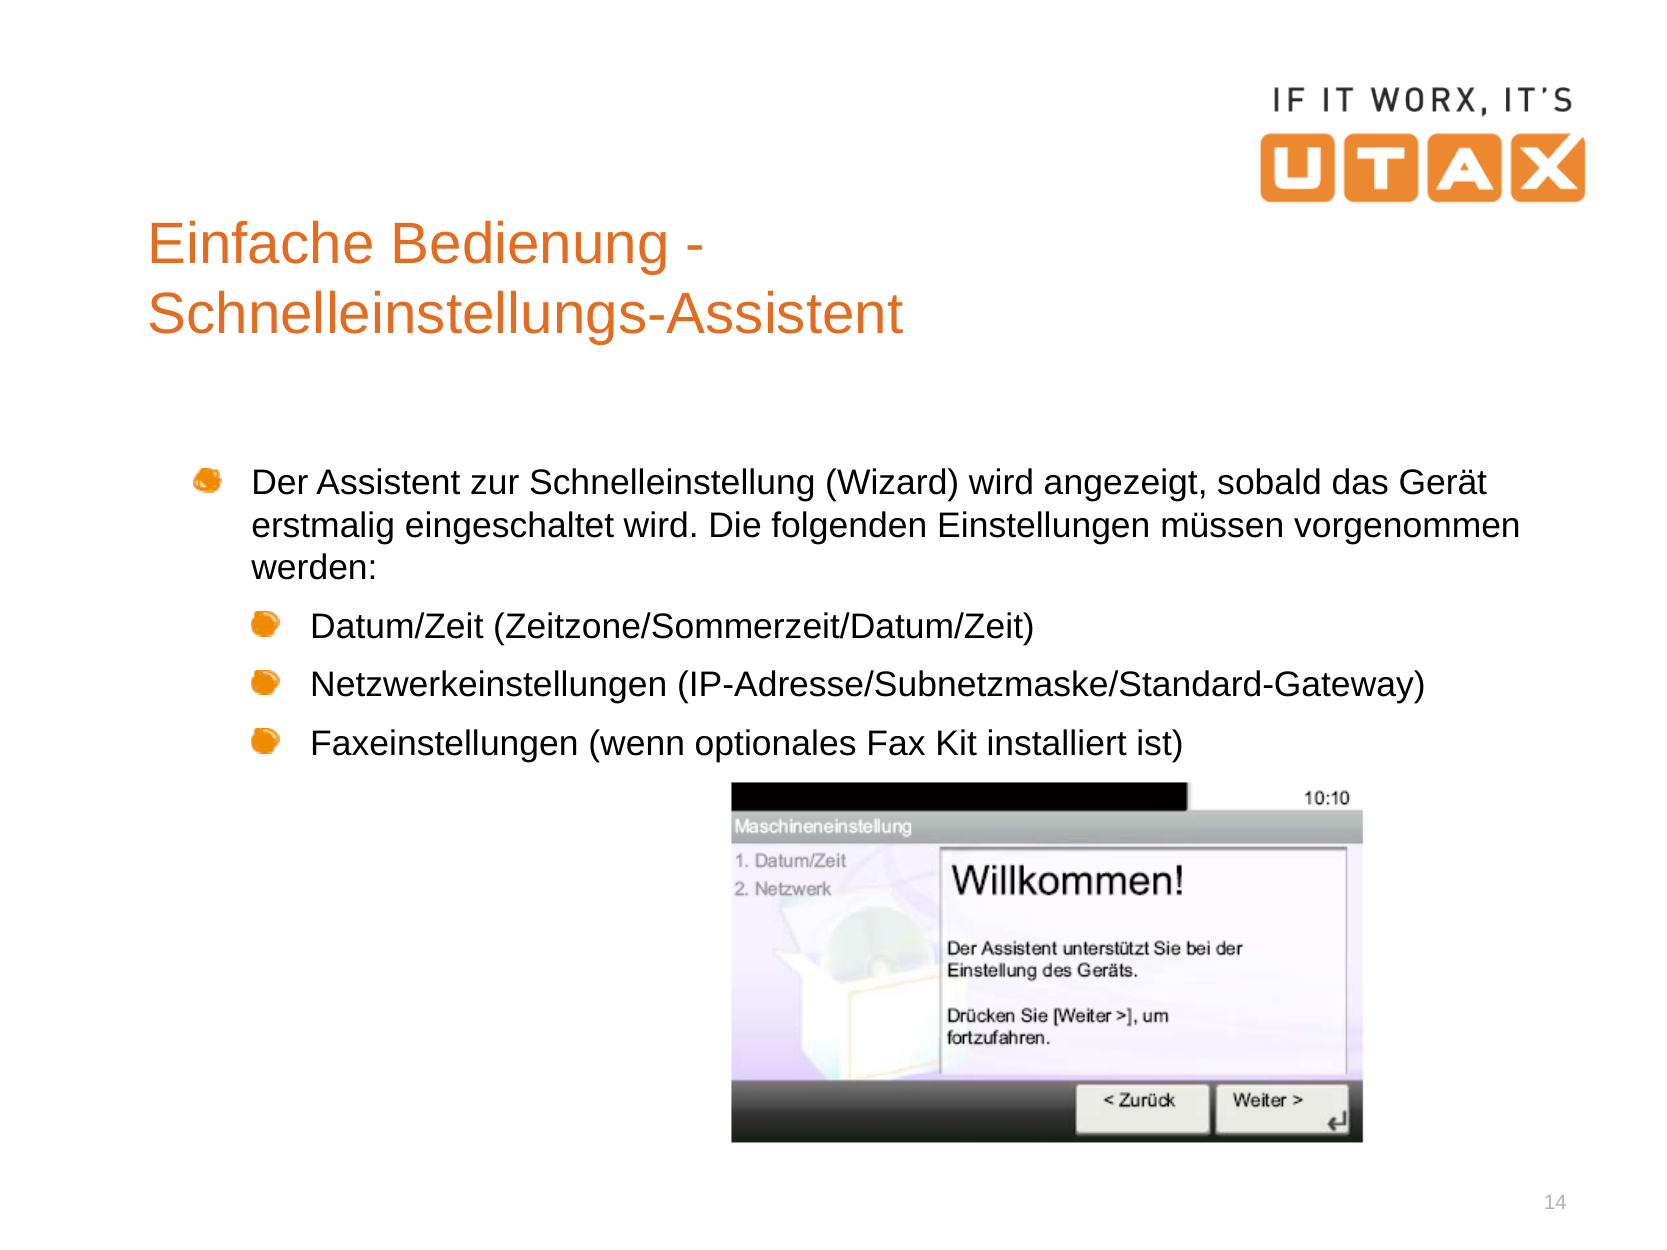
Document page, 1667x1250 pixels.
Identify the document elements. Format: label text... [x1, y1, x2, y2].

title Einfache Bedienung - Schnelleinstellungs-Assistent [130, 204, 1224, 348]
picture [251, 728, 280, 754]
picture [251, 611, 280, 637]
slide_number 14 [1194, 1179, 1584, 1235]
picture [1254, 87, 1592, 209]
picture [251, 670, 280, 695]
picture [193, 468, 222, 493]
picture [726, 778, 1371, 1149]
list Der Assistent zur Schnelleinstellung (Wizard) wird angezeigt, sobald das Gerät erstmalig eingeschaltet wird. Die folgenden Einstellungen müssen vorgenommen werden: Datum/Zeit (Zeitzone/Sommerzeit/Datum/Zeit) Netzwerkeinstellungen (IP-Adresse/Subnetzmaske/Standard-Gateway) Faxeinstellungen (wenn optionales Fax Kit installiert ist) [130, 451, 1581, 1139]
